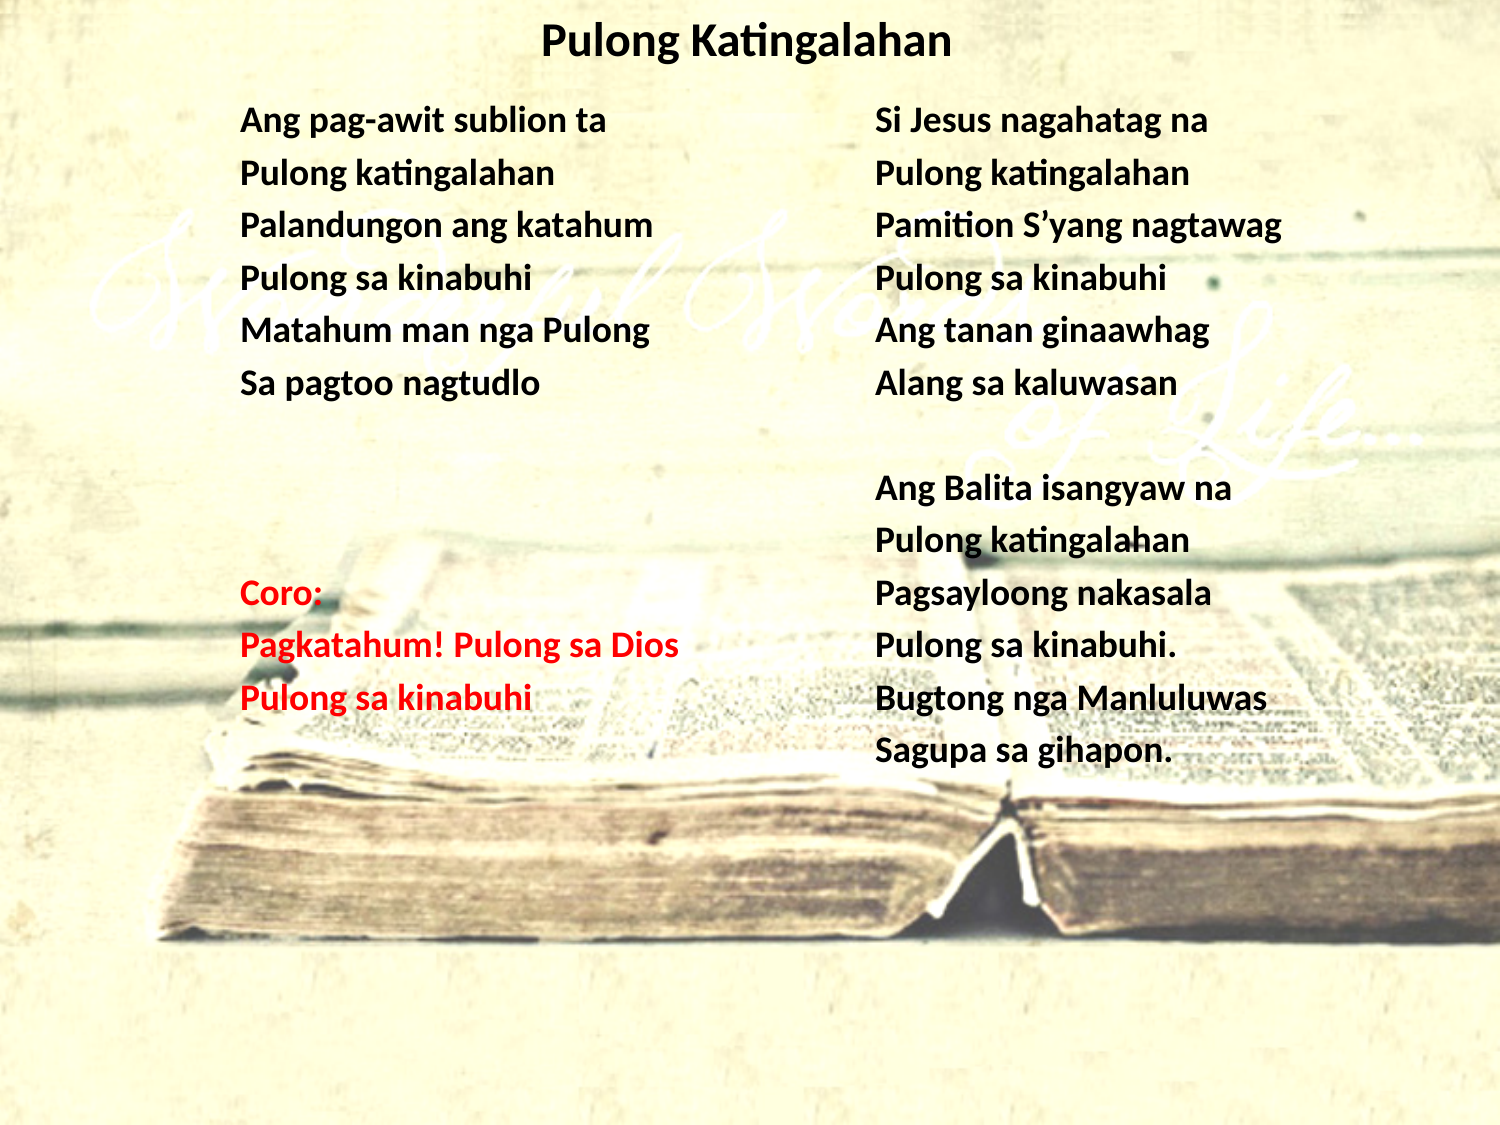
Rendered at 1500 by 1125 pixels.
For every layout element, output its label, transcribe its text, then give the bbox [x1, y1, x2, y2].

subtitle Ang pag-awit sublion ta Pulong katingalahan Palandungon ang katahum Pulong sa kinabuhi Matahum man nga Pulong Sa pagtoo nagtudlo Coro: Pagkatahum! Pulong sa Dios Pulong sa kinabuhi Si Jesus nagahatag na Pulong katingalahan Pamition S’yang nagtawag Pulong sa kinabuhi Ang tanan ginaawhag Alang sa kaluwasan Ang Balita isangyaw na Pulong katingalahan Pagsayloong nakasala Pulong sa kinabuhi. Bugtong nga Manluluwas Sagupa sa gihapon. [225, 87, 1500, 625]
title Pulong Katingalahan [371, 0, 1134, 75]
